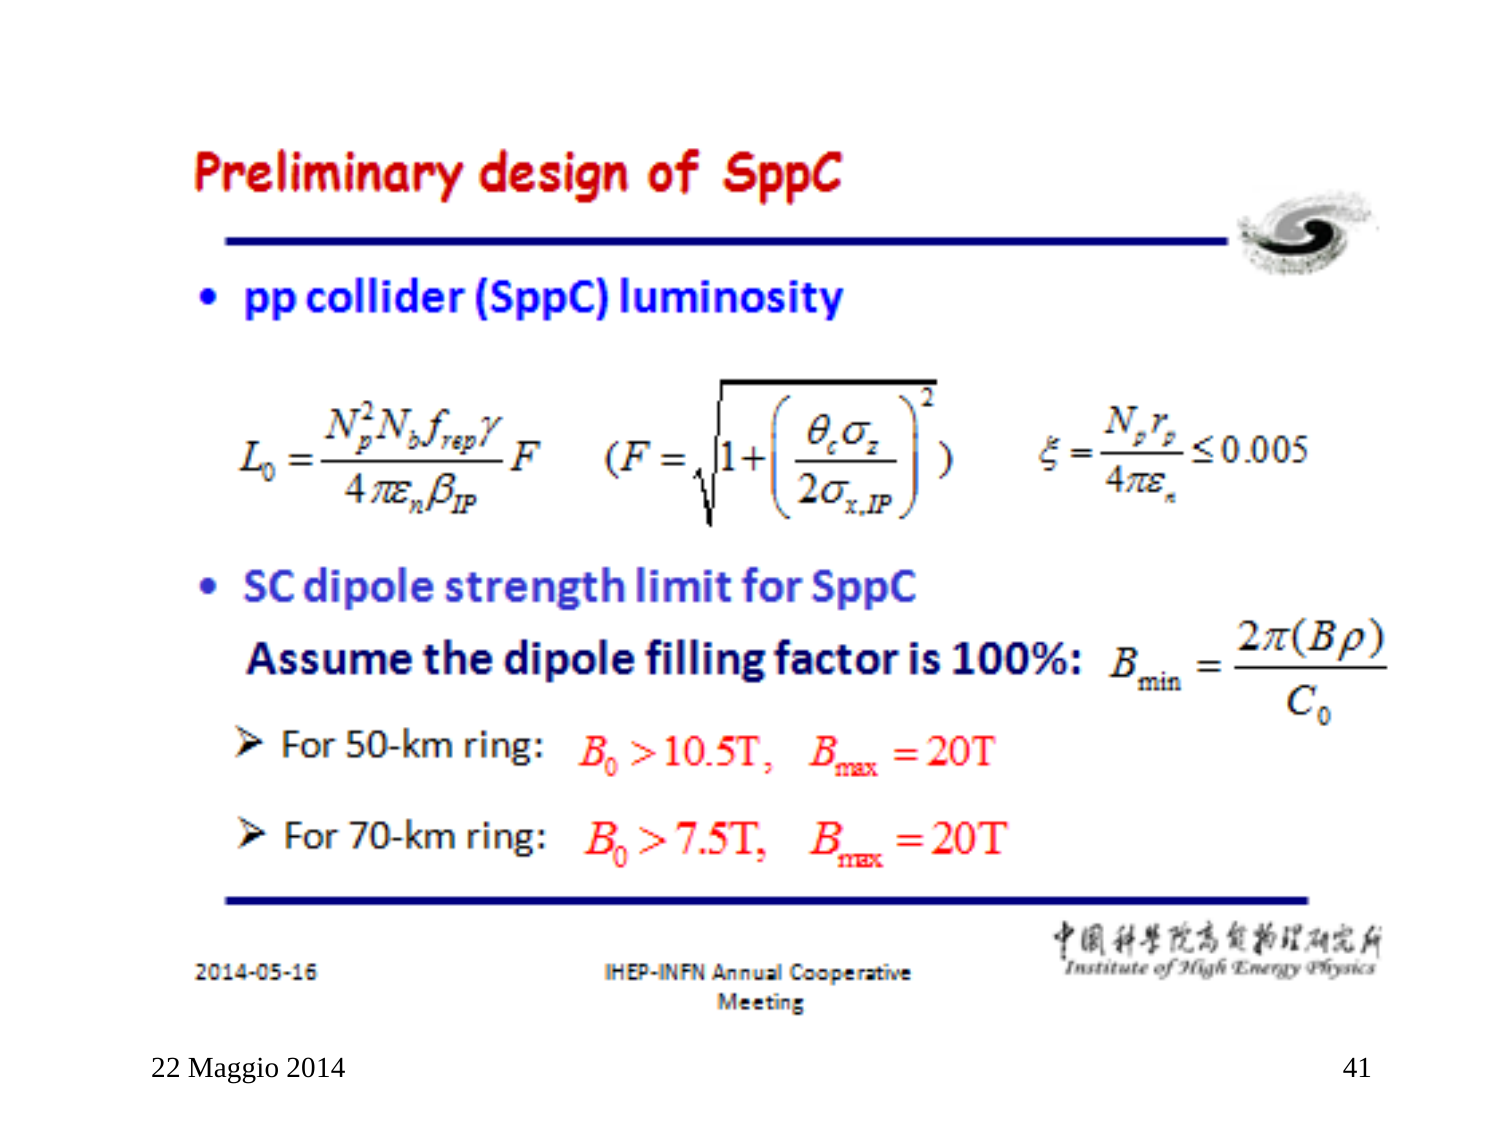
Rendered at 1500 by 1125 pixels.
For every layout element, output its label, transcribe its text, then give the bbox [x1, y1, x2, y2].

slide_number 22 Maggio 2014 [135, 1047, 420, 1117]
slide_number 41 [1210, 1047, 1388, 1117]
picture [117, 72, 1404, 1037]
